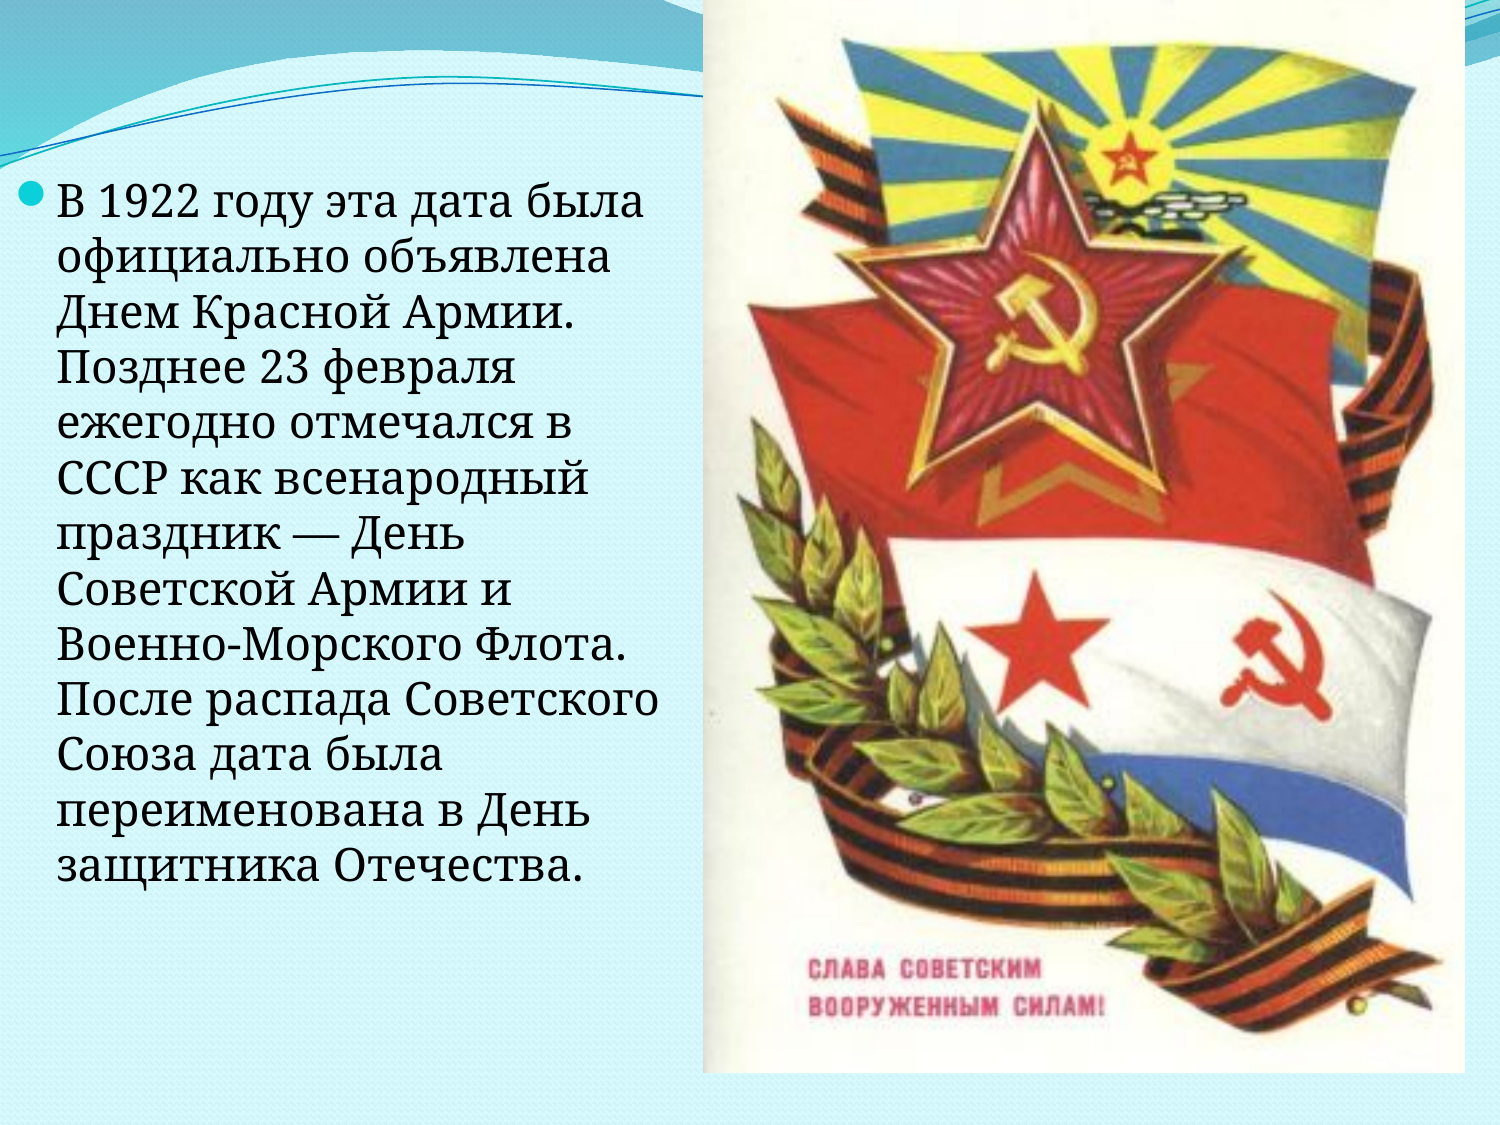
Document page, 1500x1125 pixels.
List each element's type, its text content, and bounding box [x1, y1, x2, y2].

picture [702, 0, 1466, 1074]
list В 1922 году эта дата была официально объявлена Днем Красной Армии. Позднее 23 февраля ежегодно отмечался в СССР как всенародный праздник — День Советской Армии и Военно-Морского Флота. После распада Советского Союза дата была переименована в День защитника Отечества. [0, 164, 680, 938]
